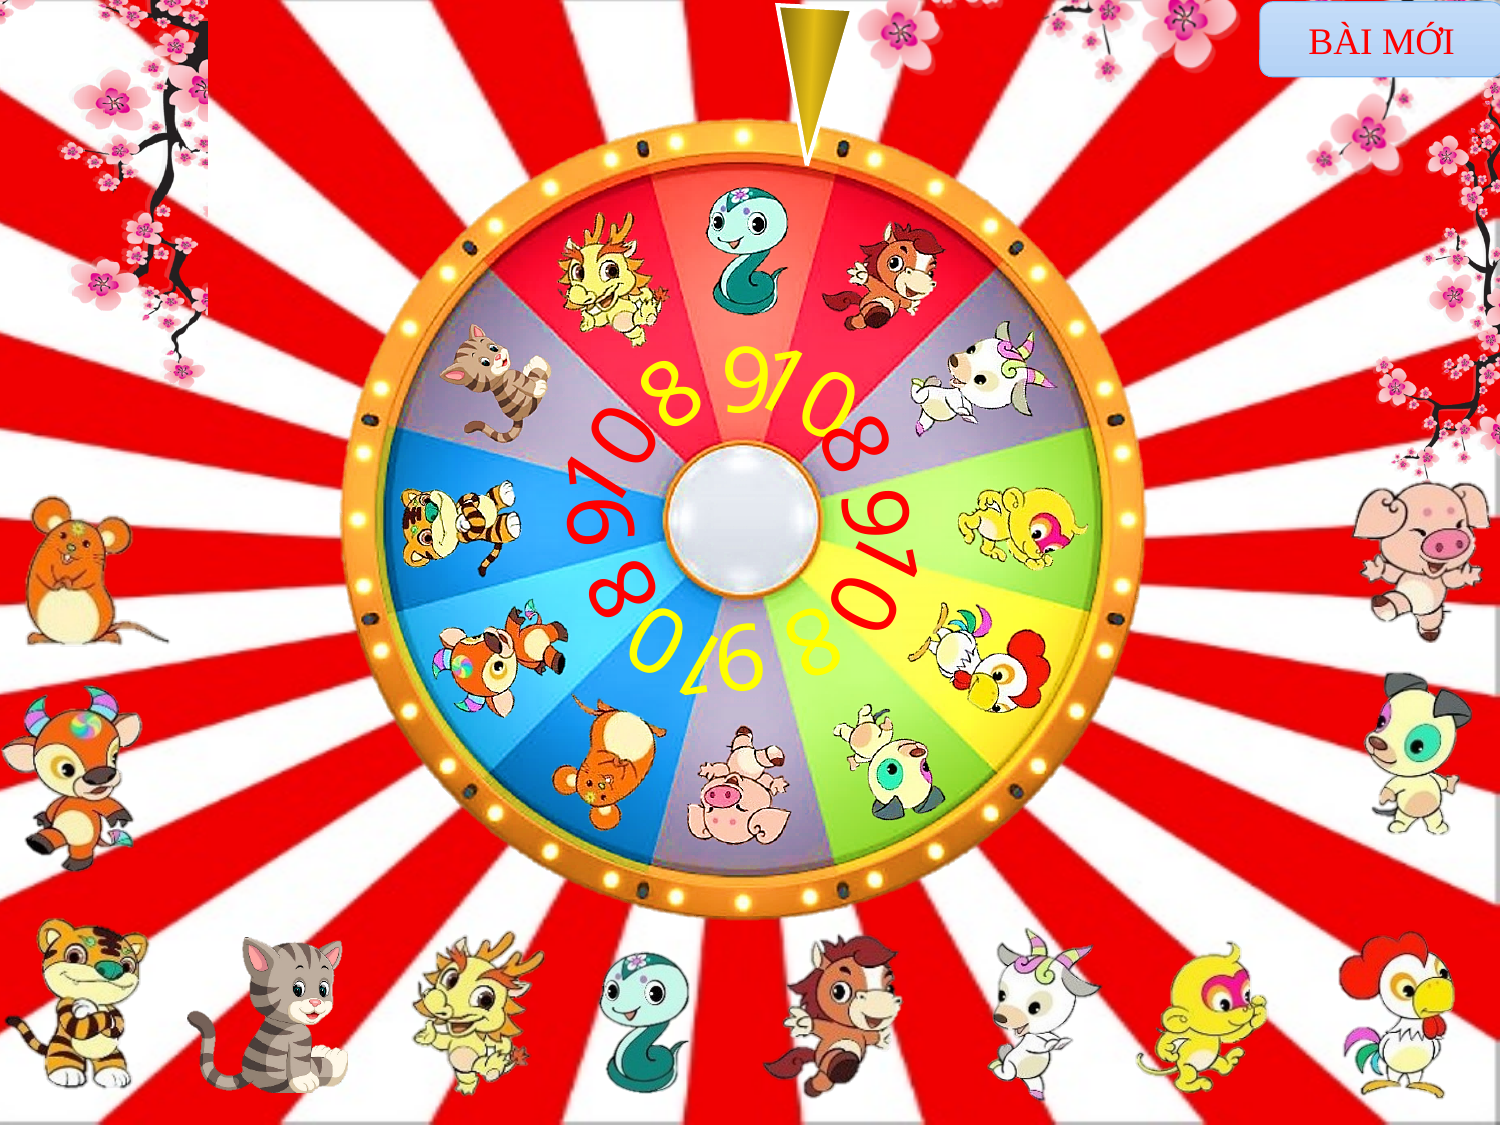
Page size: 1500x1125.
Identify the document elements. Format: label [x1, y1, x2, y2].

text_box [305, 87, 1182, 954]
picture [0, 0, 1500, 1125]
